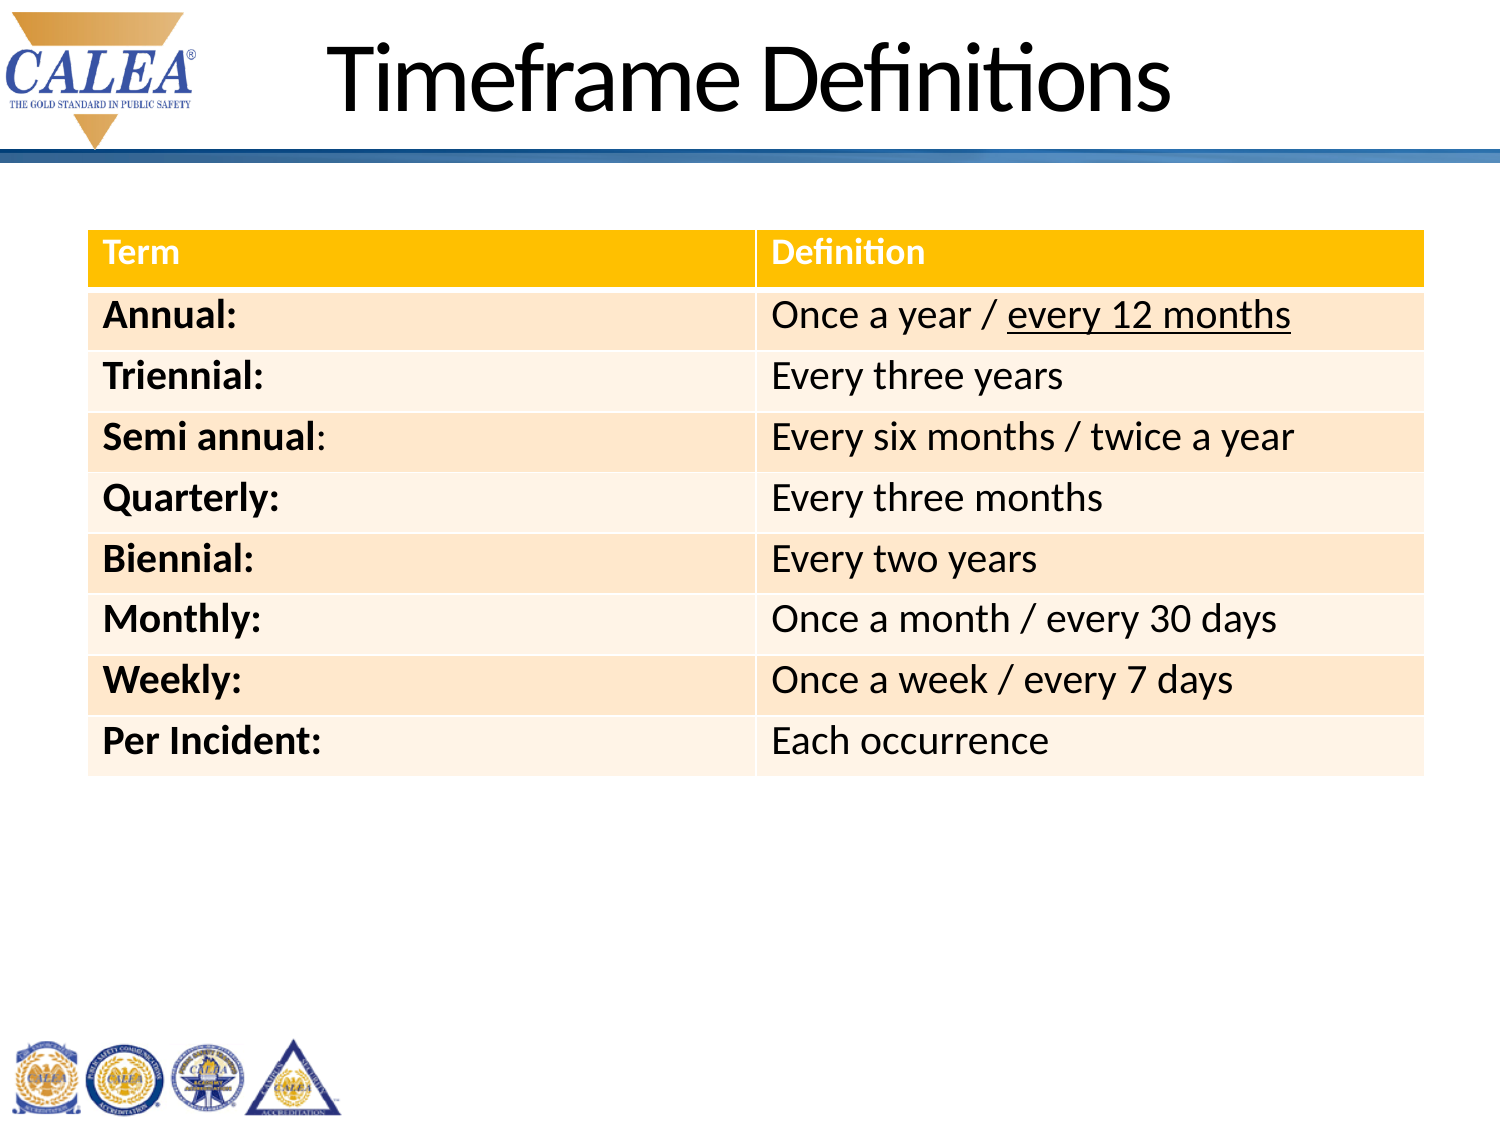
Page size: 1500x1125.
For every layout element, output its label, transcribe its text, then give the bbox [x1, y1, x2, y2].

table_cell Once a month / every 30 days [757, 595, 1424, 654]
table_cell Every three months [757, 473, 1424, 532]
table_cell Per Incident: [88, 717, 755, 776]
table_cell Once a week / every 7 days [757, 656, 1424, 715]
picture [0, 1023, 350, 1125]
table_cell Every two years [757, 534, 1424, 593]
table_cell Once a year / every 12 months [757, 293, 1424, 350]
table_cell Annual: [88, 293, 755, 350]
table_cell Monthly: [88, 595, 755, 654]
title Timeframe Definitions [0, 24, 1500, 134]
table_cell Semi annual: [88, 413, 755, 472]
table_cell Weekly: [88, 656, 755, 715]
table_cell Triennial: [88, 352, 755, 411]
table_cell Biennial: [88, 534, 755, 593]
table_cell Every six months / twice a year [757, 413, 1424, 472]
table_cell Quarterly: [88, 473, 755, 532]
table_cell Each occurrence [757, 717, 1424, 776]
table_header Definition [757, 230, 1424, 287]
picture [0, 12, 196, 24]
picture [0, 134, 1500, 163]
table_cell Every three years [757, 352, 1424, 411]
table_header Term [88, 230, 755, 287]
